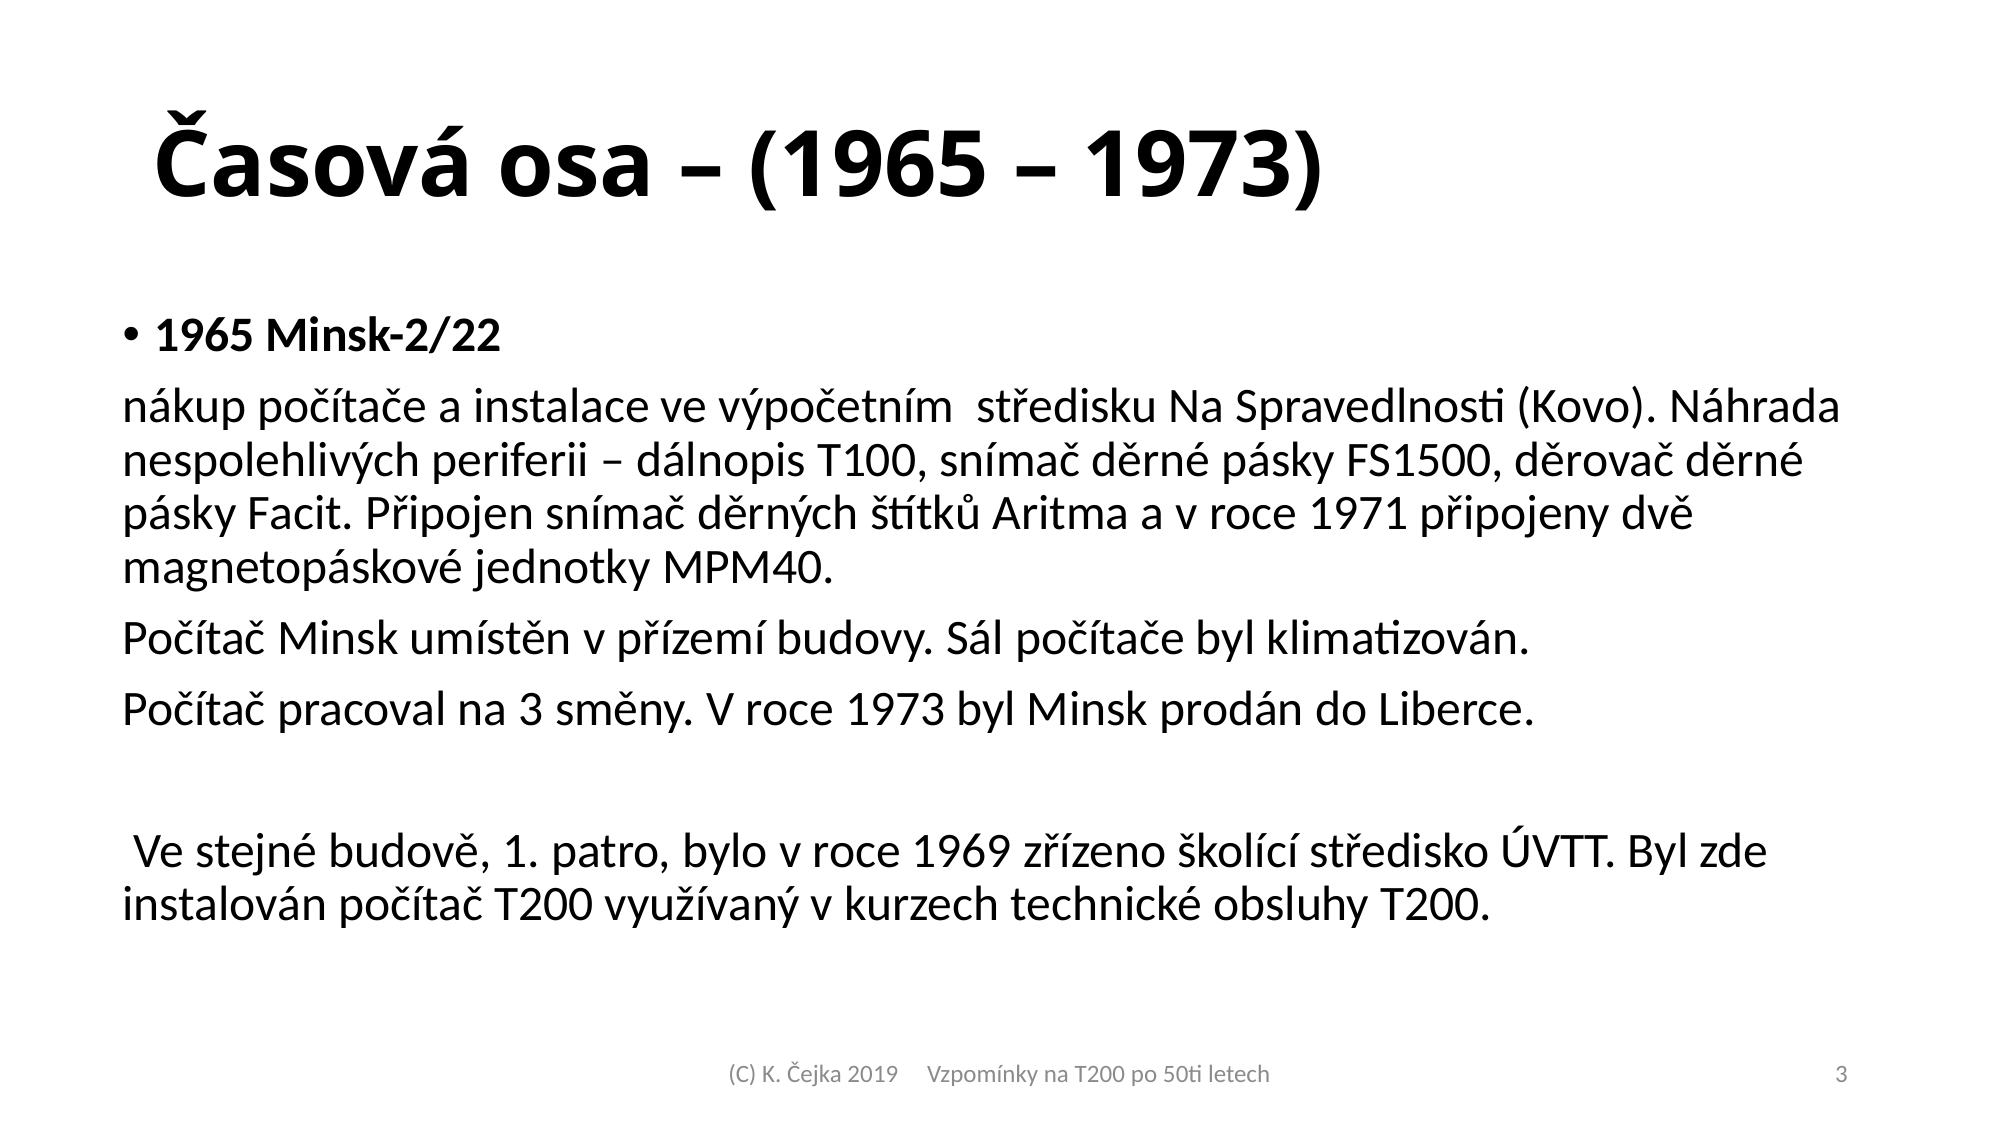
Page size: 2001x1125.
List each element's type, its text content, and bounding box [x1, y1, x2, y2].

text_box <číslo> [1412, 1042, 1863, 1103]
text_box 1965 Minsk-2/22 nákup počítače a instalace ve výpočetním středisku Na Spravedlnosti (Kovo). Náhrada nespolehlivých periferii – dálnopis T100, snímač děrné pásky FS1500, děrovač děrné pásky Facit. Připojen snímač děrných štítků Aritma a v roce 1971 připojeny dvě magnetopáskové jednotky MPM40. Počítač Minsk umístěn v přízemí budovy. Sál počítače byl klimatizován. Počítač pracoval na 3 směny. V roce 1973 byl Minsk prodán do Liberce. Ve stejné budově, 1. patro, bylo v roce 1969 zřízeno školící středisko ÚVTT. Byl zde instalován počítač T200 využívaný v kurzech technické obsluhy T200. [107, 301, 1925, 1014]
text_box Časová osa – (1965 – 1973) [137, 59, 1863, 275]
text_box (C) K. Čejka 2019 Vzpomínky na T200 po 50ti letech [662, 1042, 1338, 1103]
